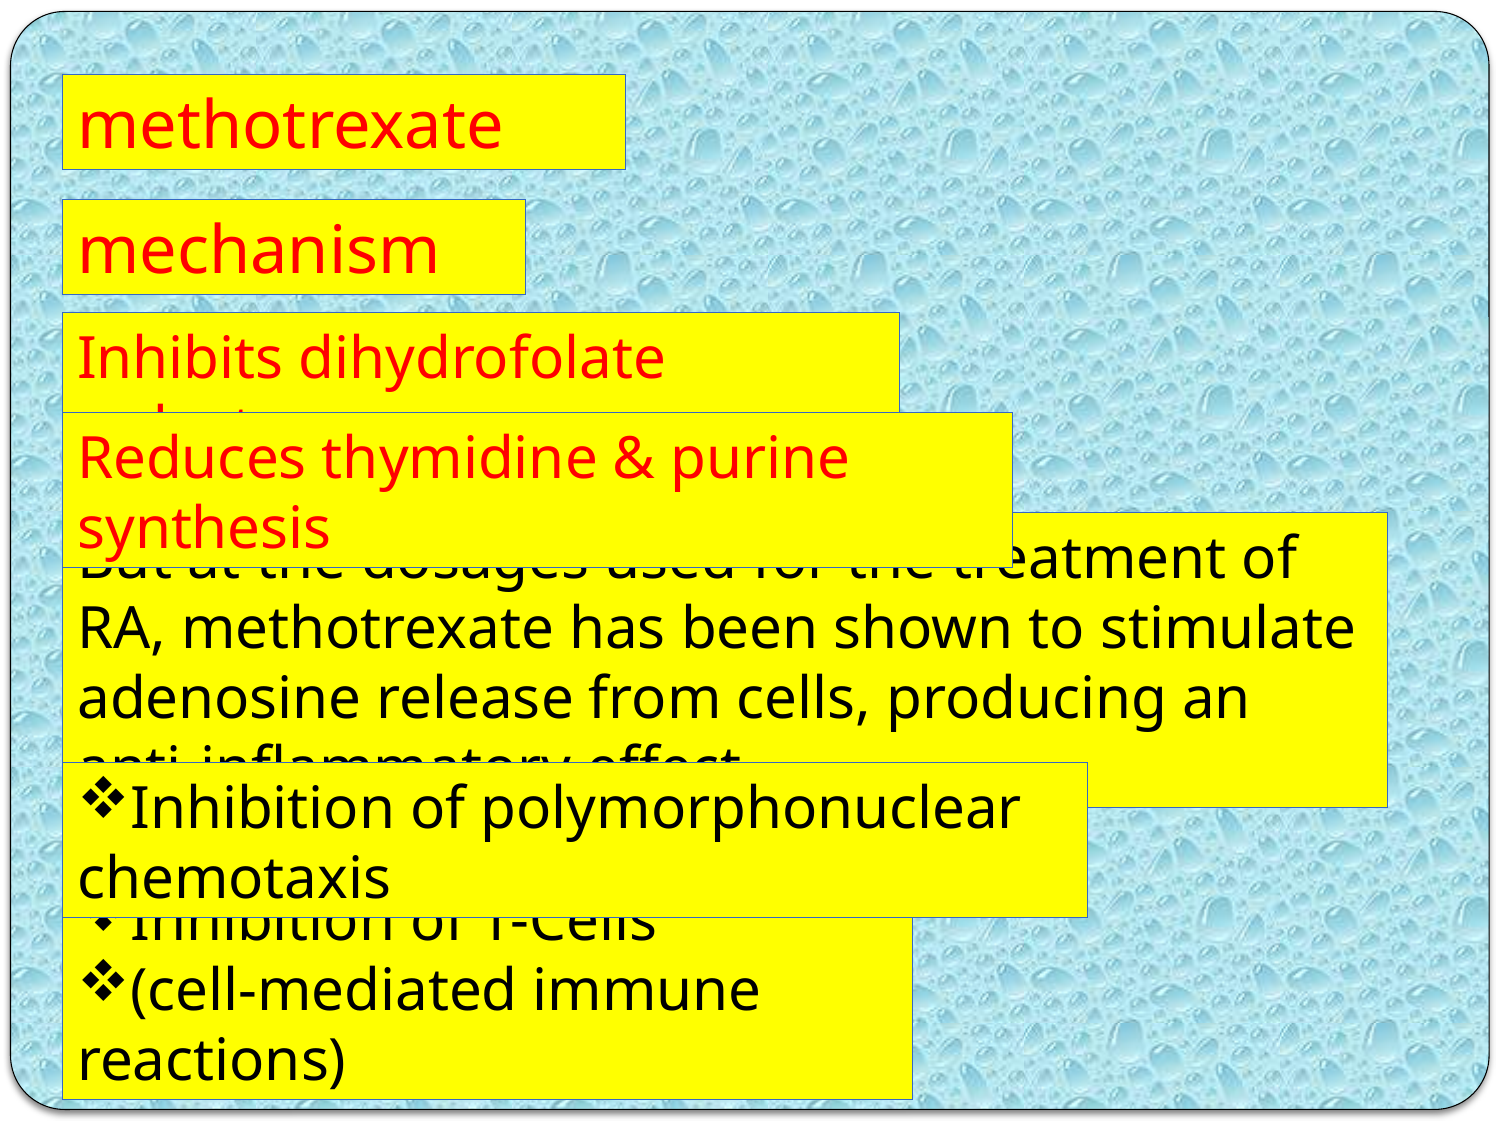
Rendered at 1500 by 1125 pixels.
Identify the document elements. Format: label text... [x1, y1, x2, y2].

text_box mechanism [62, 199, 526, 295]
text_box Reduces thymidine & purine synthesis [62, 412, 1013, 568]
text_box But at the dosages used for the treatment of RA, methotrexate has been shown to stimulate adenosine release from cells, producing an anti-inflammatory effect. [62, 512, 1388, 808]
text_box methotrexate [62, 74, 626, 170]
picture [12, 12, 1488, 1108]
text_box Inhibition of polymorphonuclear chemotaxis [62, 762, 1088, 918]
text_box Inhibition of T-Cells (cell-mediated immune reactions) [62, 918, 913, 1100]
text_box Inhibits dihydrofolate reductase [62, 312, 900, 412]
